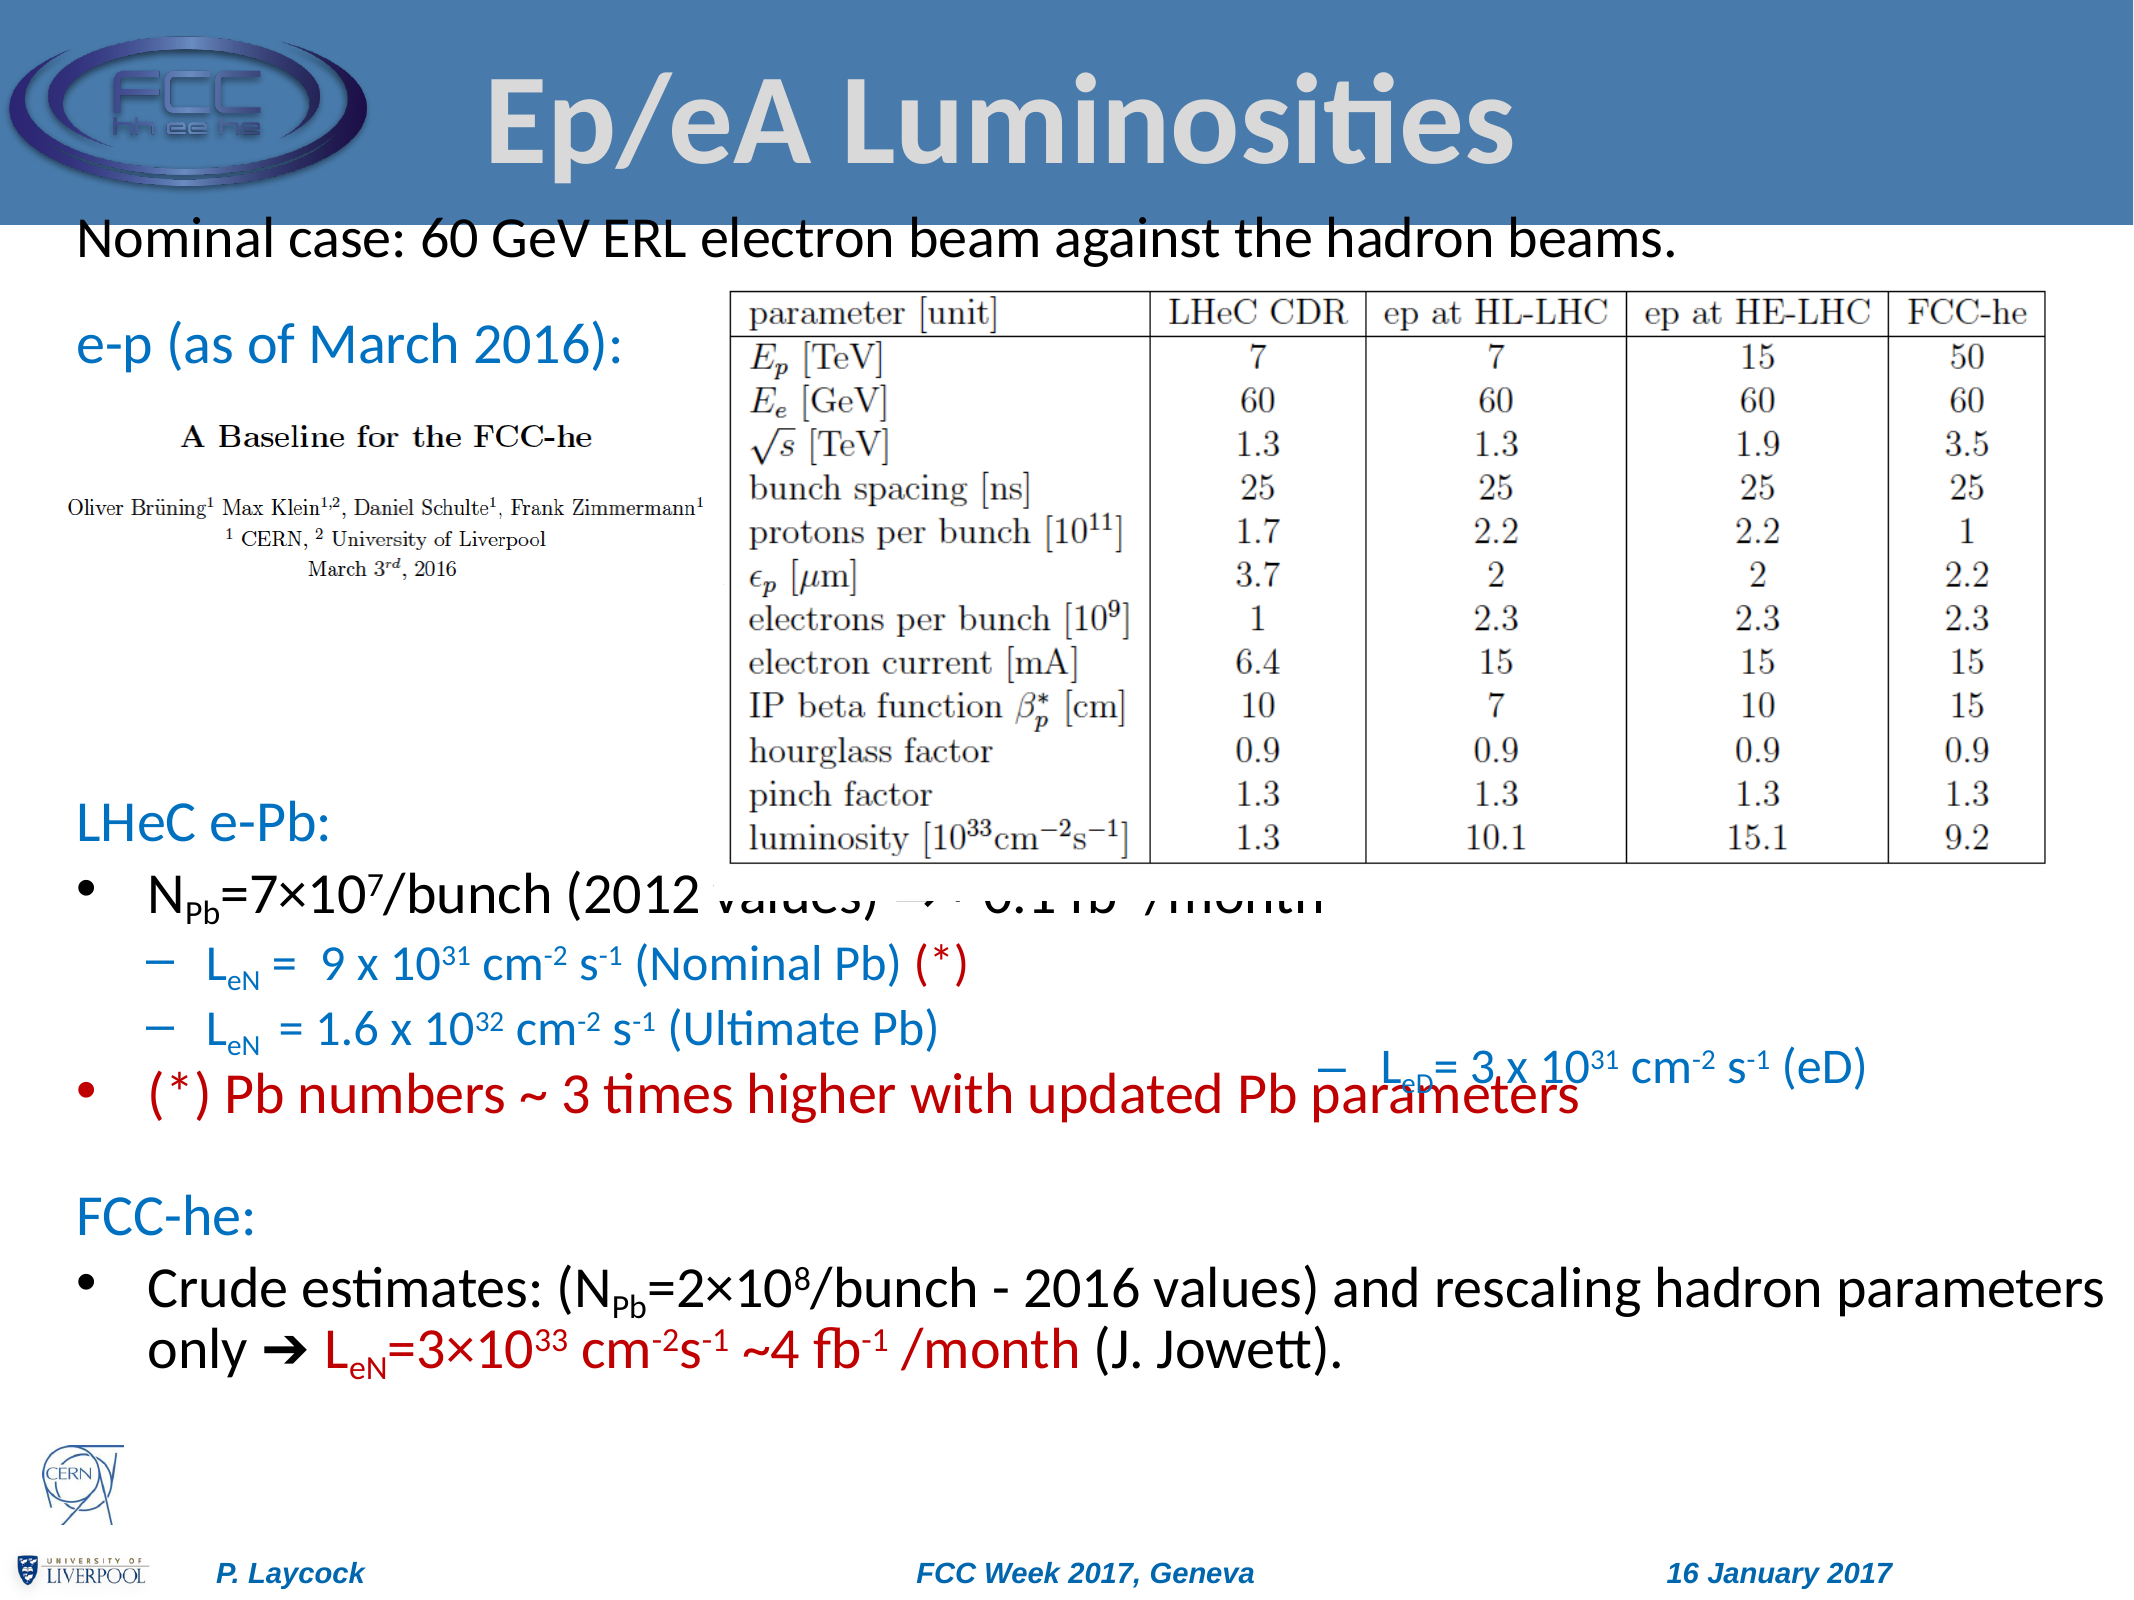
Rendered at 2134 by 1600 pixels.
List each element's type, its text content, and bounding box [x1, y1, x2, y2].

picture [0, 33, 375, 190]
picture [52, 286, 2053, 901]
picture [0, 1531, 170, 1600]
text_box Ep/eA Luminosities [475, 25, 1526, 198]
subtitle Nominal case: 60 GeV ERL electron beam against the hadron beams. e-p (as of March 2016): LHeC e-Pb: NPb=7×107/bunch (2012 values) ⇒ ~0.1 fb-1/month LeN = 9 x 1031 cm-2 s-1 (Nominal Pb) (*) LeN = 1.6 x 1032 cm-2 s-1 (Ultimate Pb) (*) Pb numbers ~ 3 times higher with updated Pb parameters FCC-he: Crude estimates: (NPb=2×108/bunch - 2016 values) and rescaling hadron parameters only ➔ LeN=3×1033 cm-2s-1 ~4 fb-1 /month (J. Jowett). [65, 201, 2118, 1486]
picture [42, 1445, 124, 1525]
text_box LeD= 3 x 1031 cm-2 s-1 (eD) [1232, 1023, 2032, 1113]
